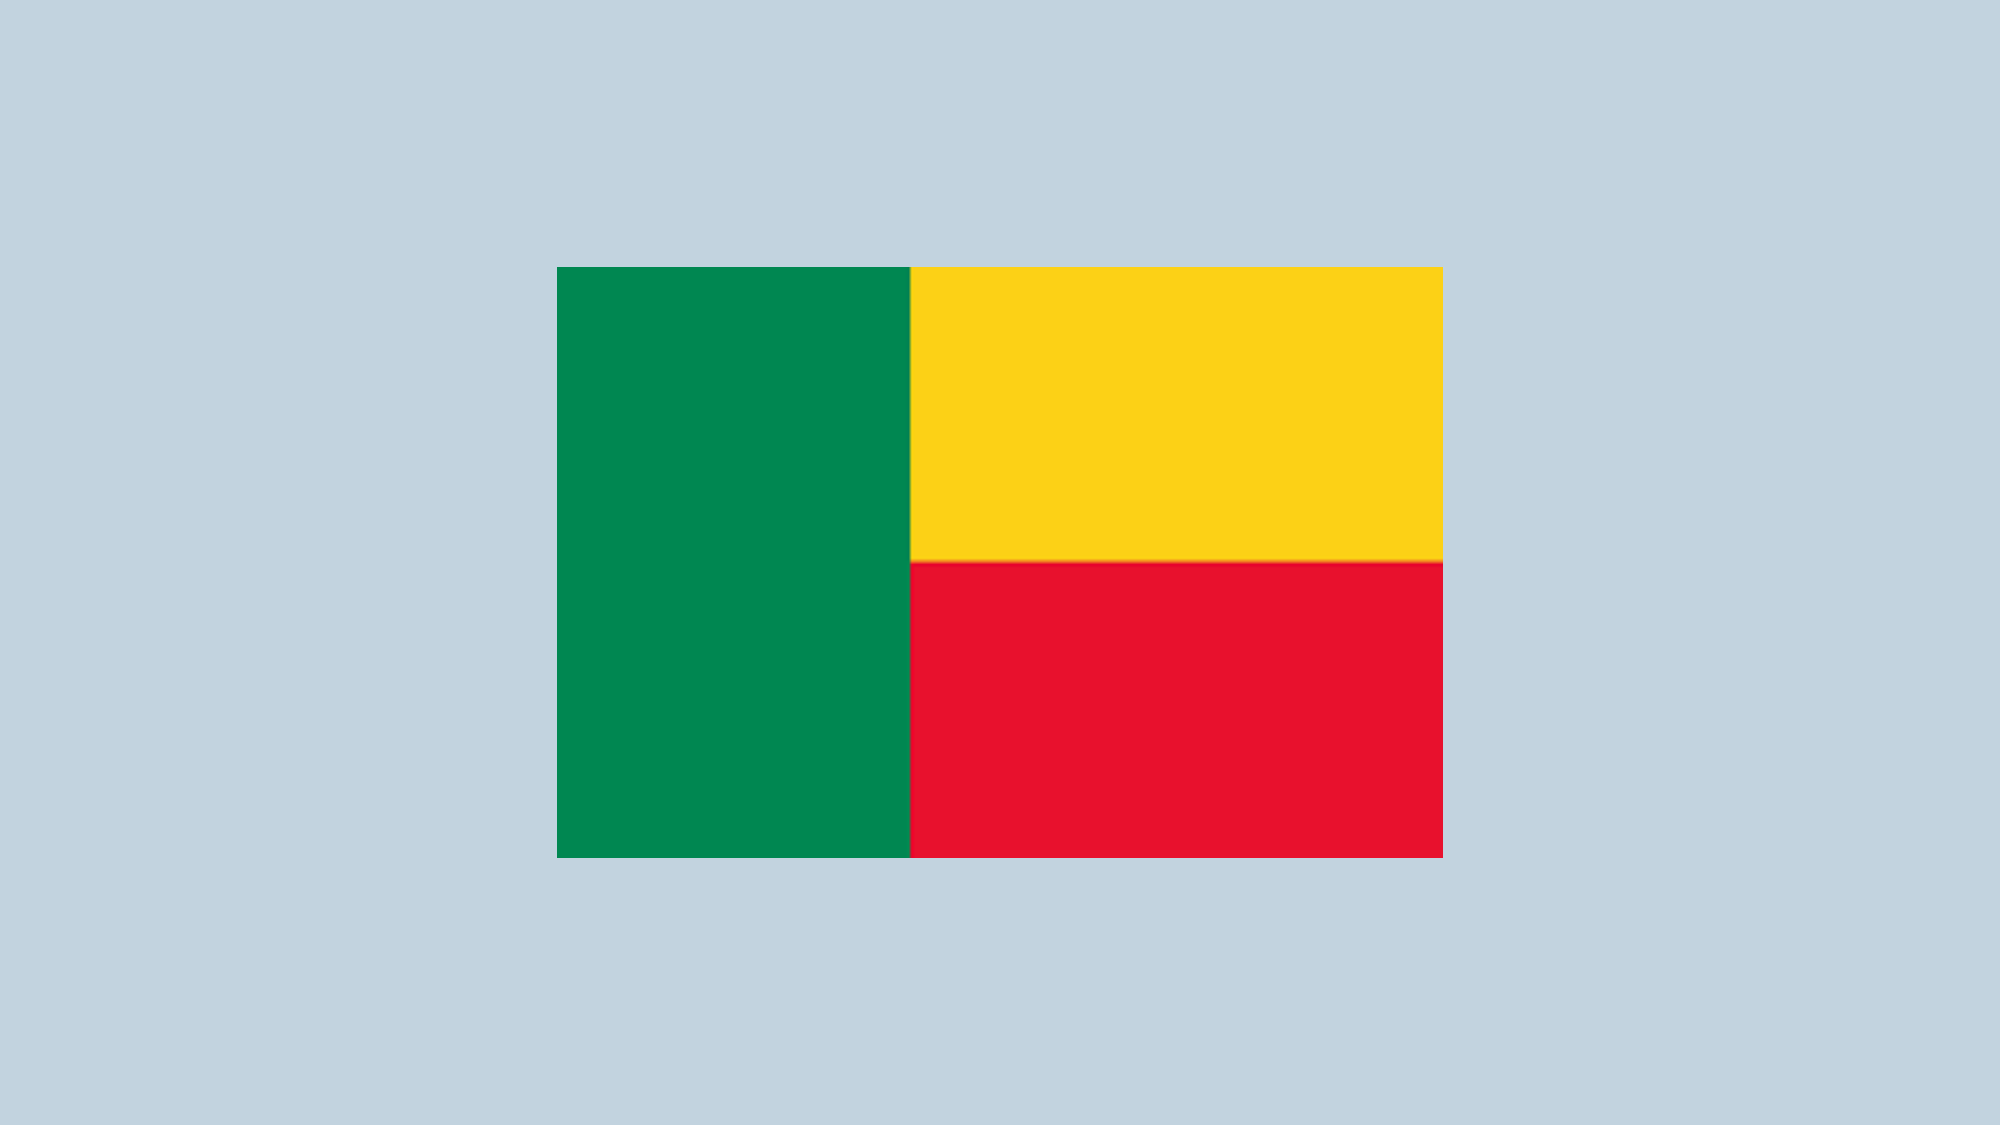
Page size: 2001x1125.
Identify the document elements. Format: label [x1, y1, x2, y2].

picture [556, 267, 1443, 858]
